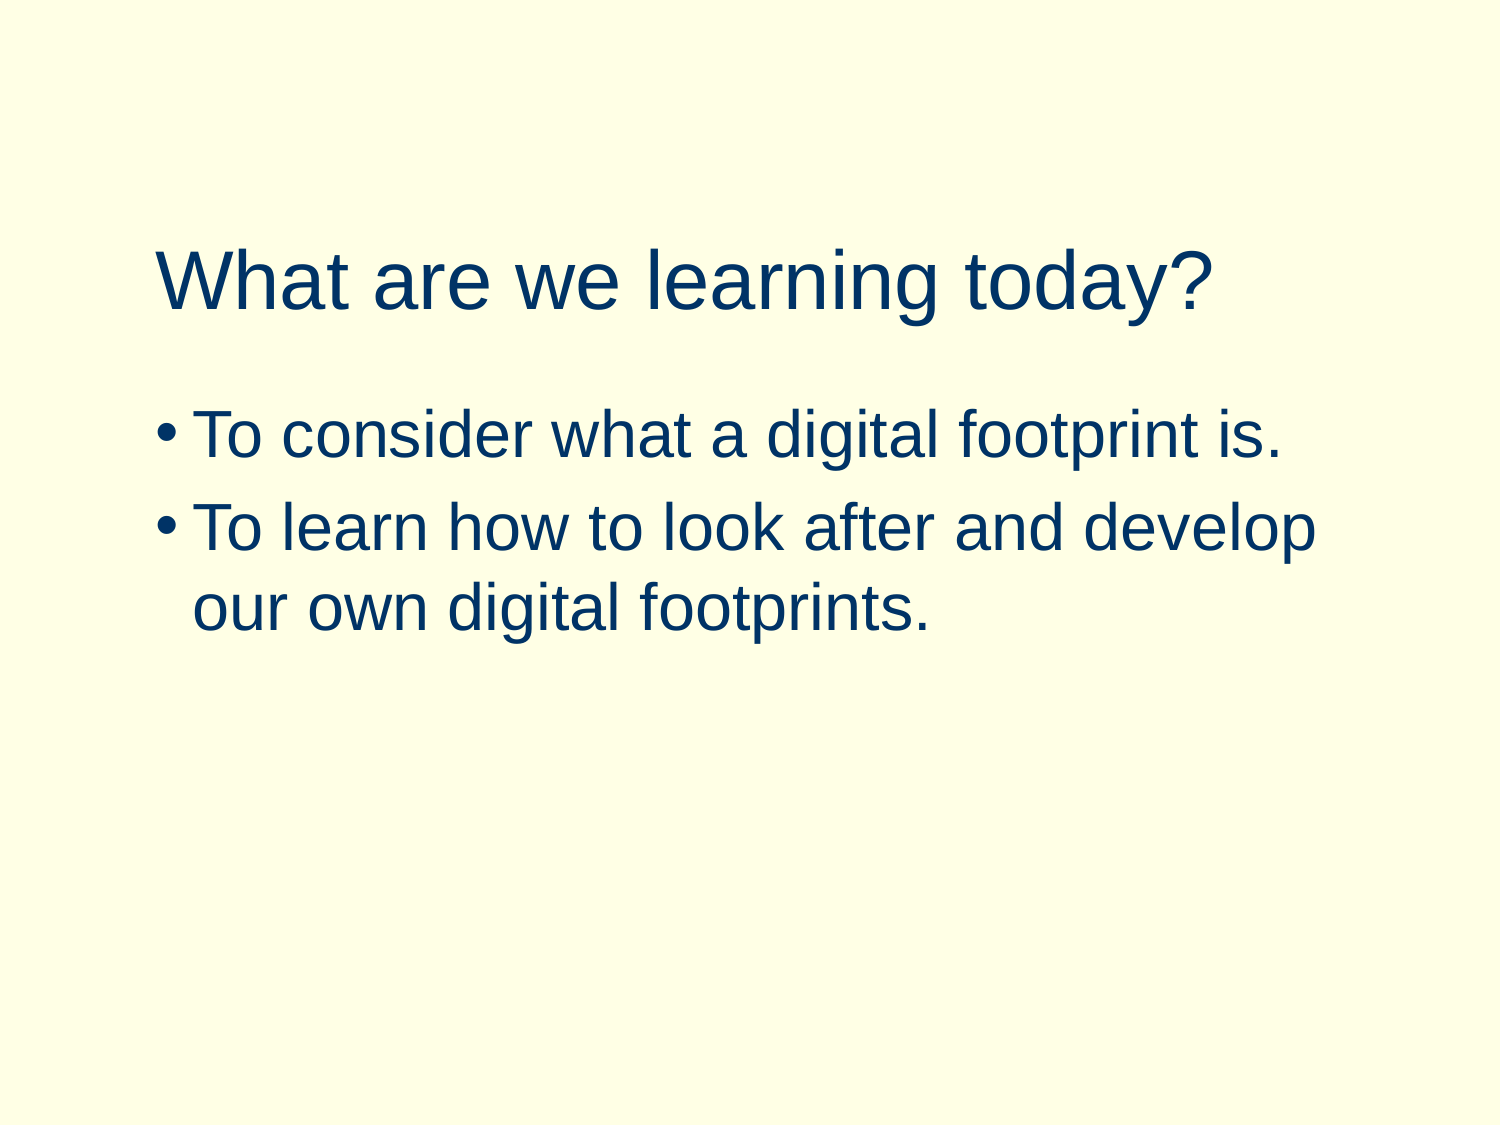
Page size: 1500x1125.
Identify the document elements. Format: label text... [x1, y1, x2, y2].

list To consider what a digital footprint is. To learn how to look after and develop our own digital footprints. [140, 383, 1397, 984]
title What are we learning today? [140, 203, 1397, 362]
